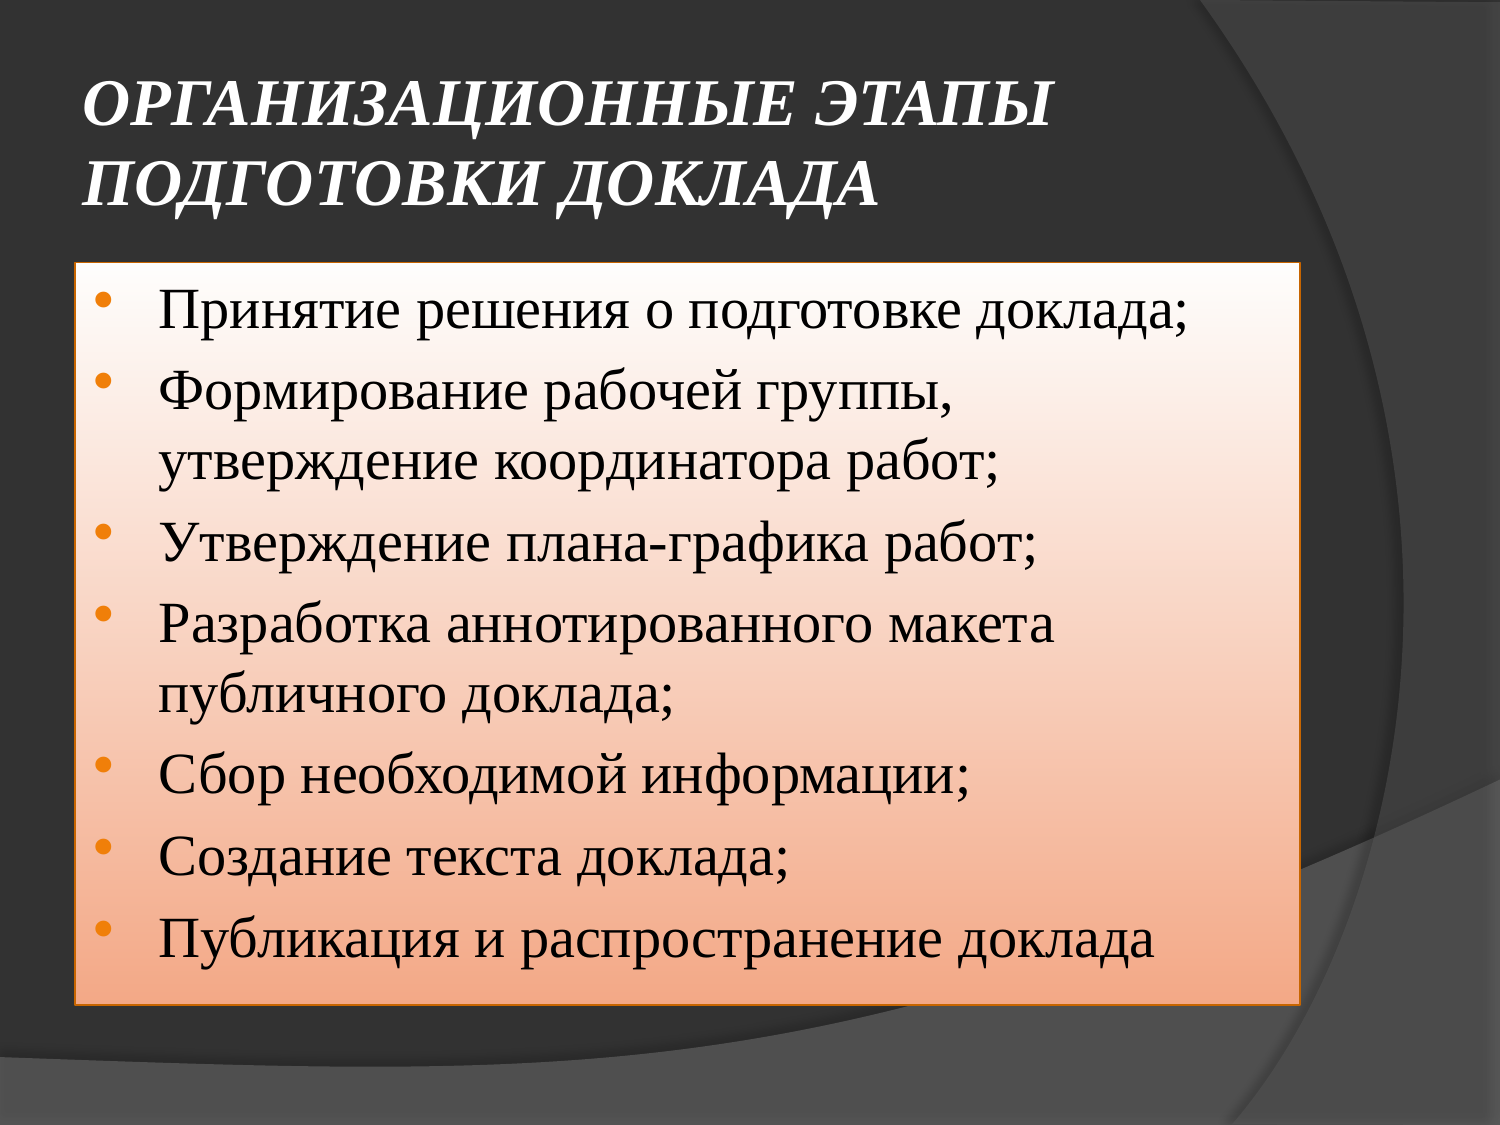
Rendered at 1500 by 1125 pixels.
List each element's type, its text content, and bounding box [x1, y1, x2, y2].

title ОРГАНИЗАЦИОННЫЕ ЭТАПЫ ПОДГОТОВКИ ДОКЛАДА [75, 45, 1300, 233]
list Принятие решения о подготовке доклада; Формирование рабочей группы, утверждение координатора работ; Утверждение плана-графика работ; Разработка аннотированного макета публичного доклада; Сбор необходимой информации; Создание текста доклада; Публикация и распространение доклада [74, 262, 1301, 1006]
